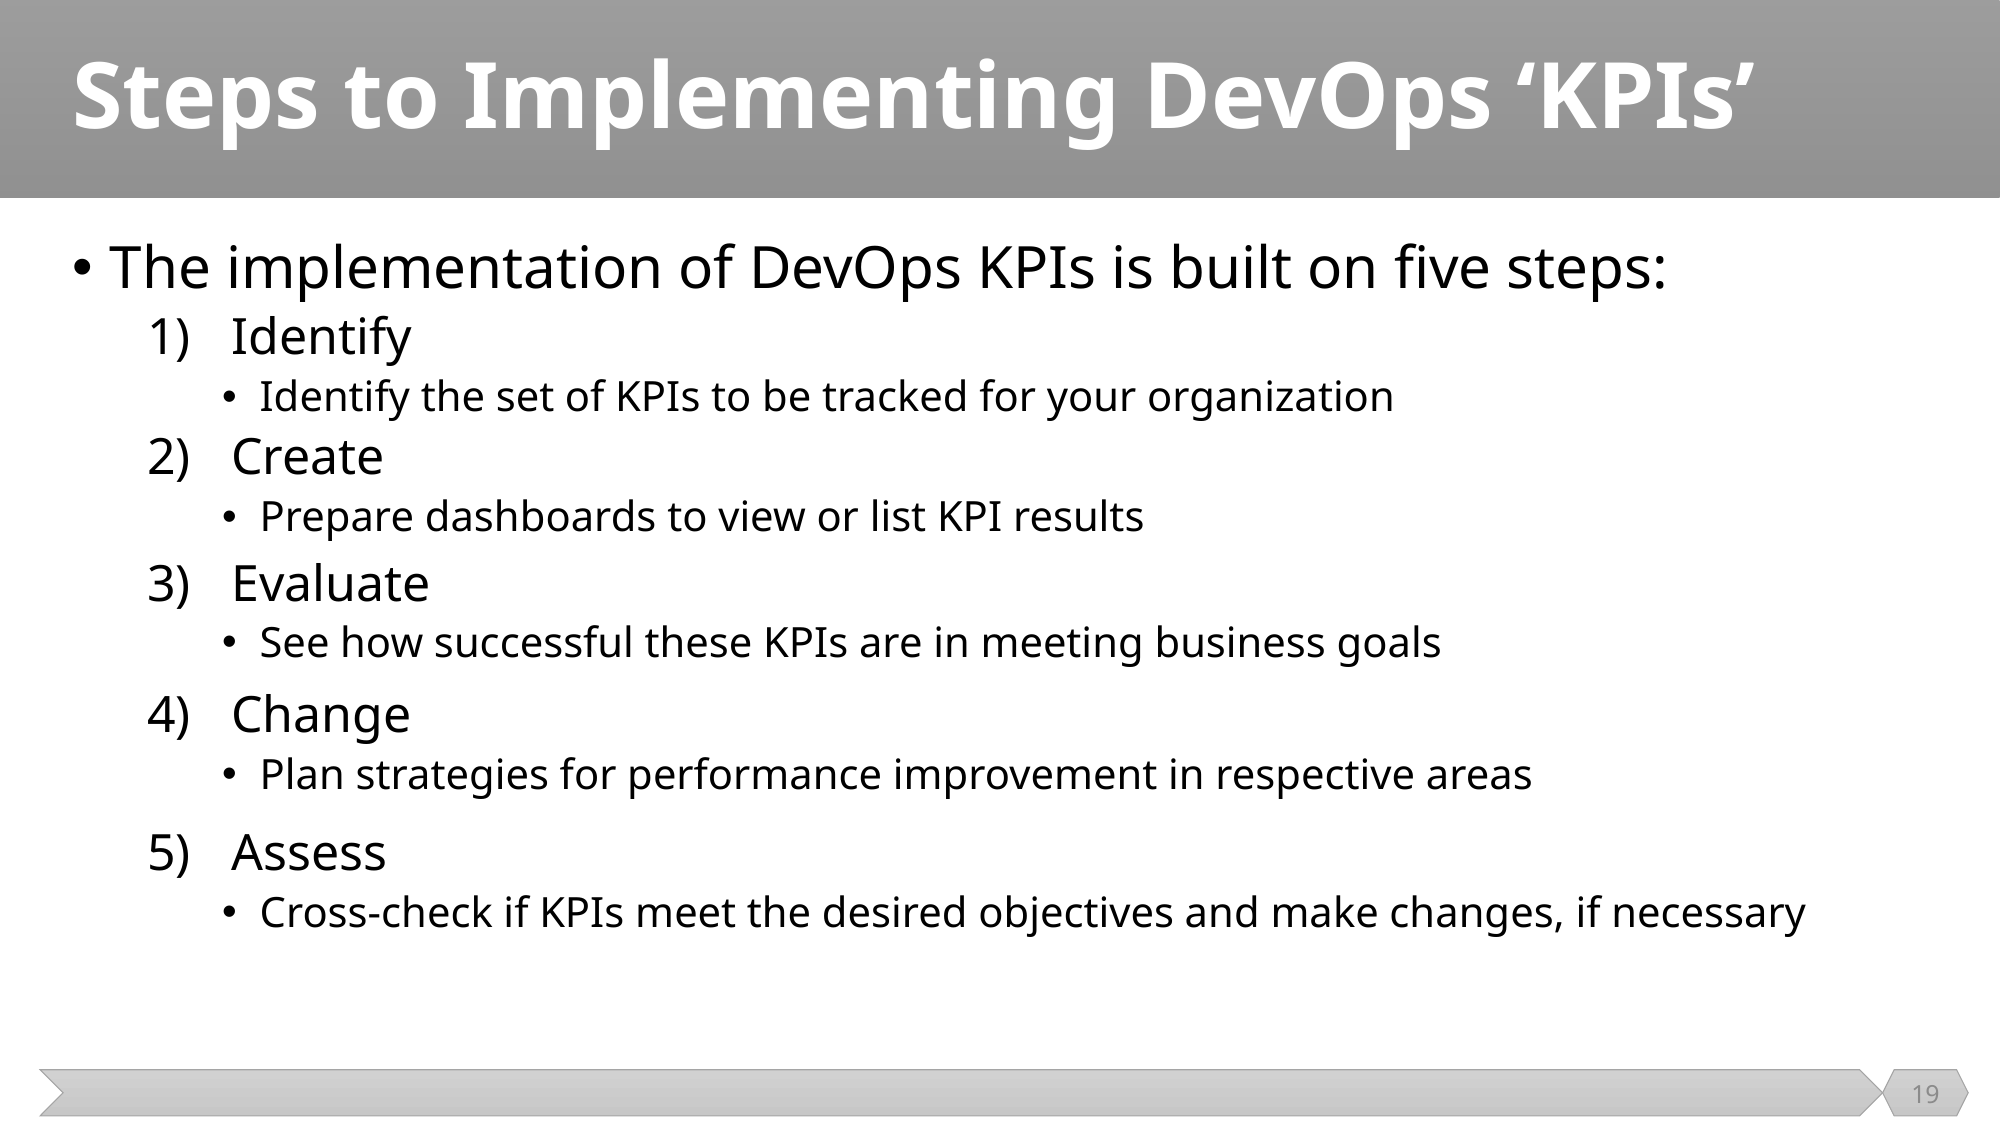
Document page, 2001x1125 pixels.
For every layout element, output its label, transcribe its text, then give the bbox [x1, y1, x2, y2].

title Steps to Implementing DevOps ‘KPIs’ [56, 0, 1969, 199]
list The implementation of DevOps KPIs is built on five steps: Identify Identify the set of KPIs to be tracked for your organization Create Prepare dashboards to view or list KPI results Evaluate See how successful these KPIs are in meeting business goals Change Plan strategies for performance improvement in respective areas Assess Cross-check if KPIs meet the desired objectives and make changes, if necessary [56, 230, 1969, 1010]
slide_number 19 [1882, 1065, 1969, 1125]
